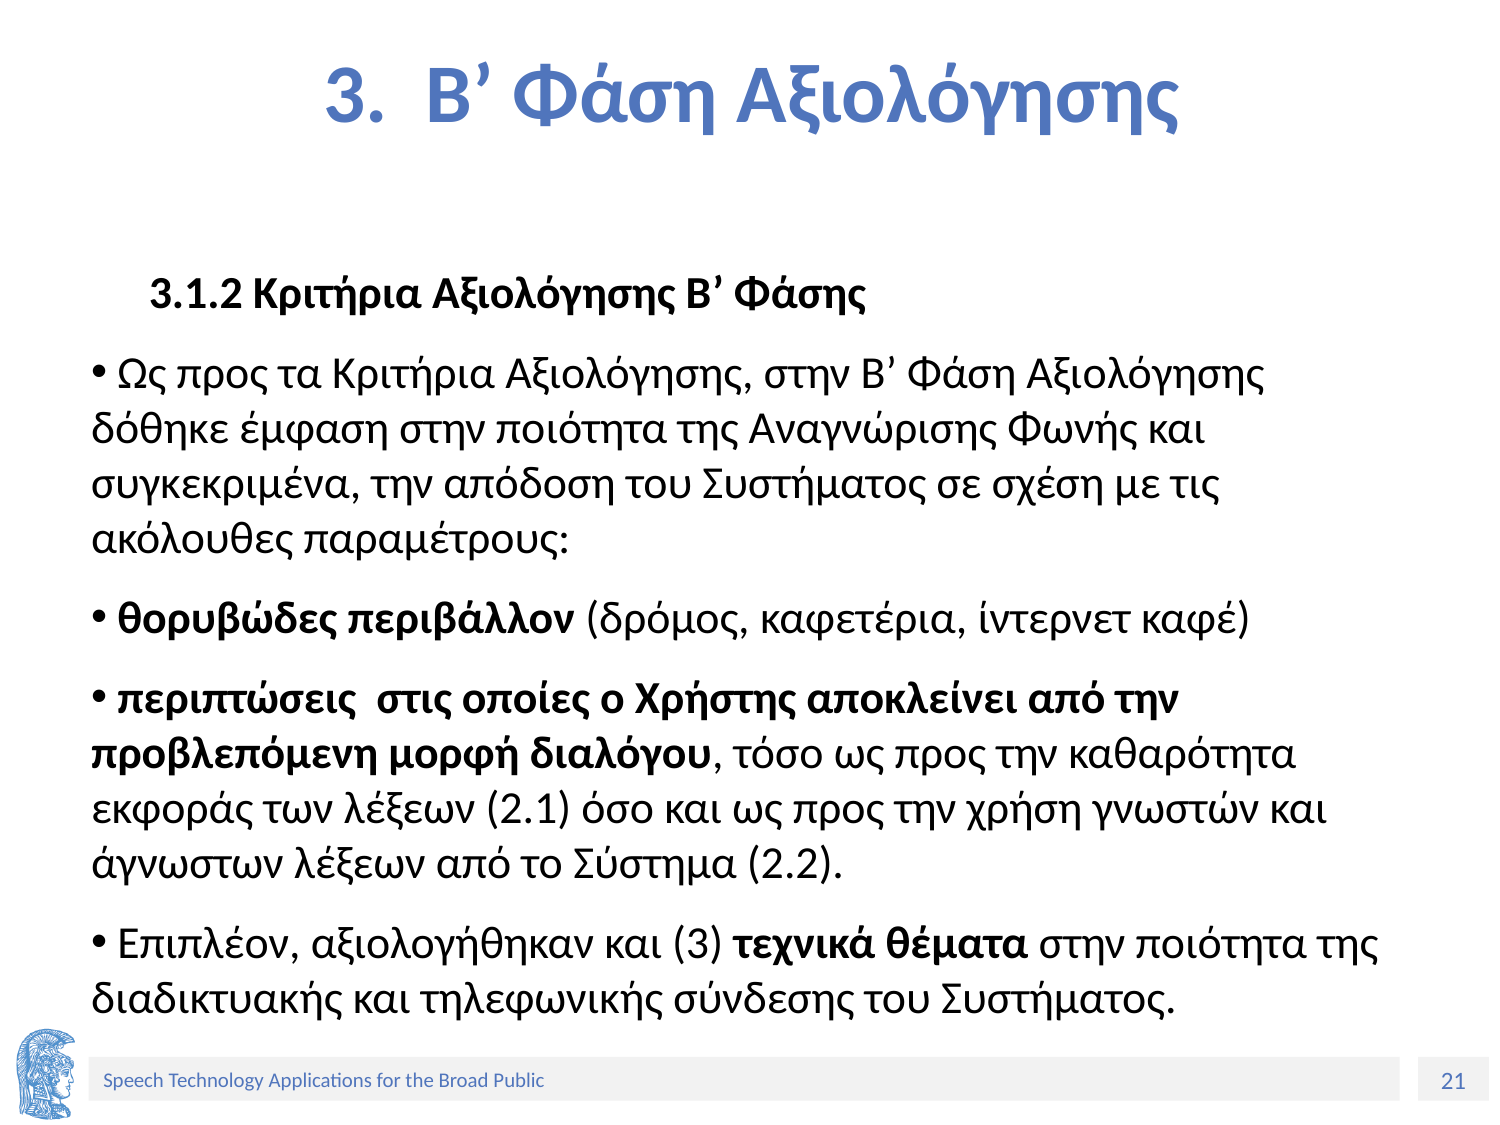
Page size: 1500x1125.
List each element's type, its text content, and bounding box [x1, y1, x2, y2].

list 3.1.2 Κριτήρια Αξιολόγησης Β’ Φάσης Ως προς τα Κριτήρια Αξιολόγησης, στην Β’ Φάση Αξιoλόγησης δόθηκε έμφαση στην ποιότητα της Αναγνώρισης Φωνής και συγκεκριμένα, την απόδοση του Συστήματος σε σχέση με τις ακόλουθες παραμέτρους: θορυβώδες περιβάλλον (δρόμος, καφετέρια, ίντερνετ καφέ) περιπτώσεις στις οποίες ο Χρήστης αποκλείνει από την προβλεπόμενη μορφή διαλόγου, τόσο ως προς την καθαρότητα εκφοράς των λέξεων (2.1) όσο και ως προς την χρήση γνωστών και άγνωστων λέξεων από το Σύστημα (2.2). Επιπλέον, αξιολογήθηκαν και (3) τεχνικά θέματα στην ποιότητα της διαδικτυακής και τηλεφωνικής σύνδεσης του Συστήματος. [76, 255, 1427, 998]
title 3. Β’ Φάση Αξιολόγησης [76, 0, 1427, 184]
picture [9, 1025, 81, 1120]
